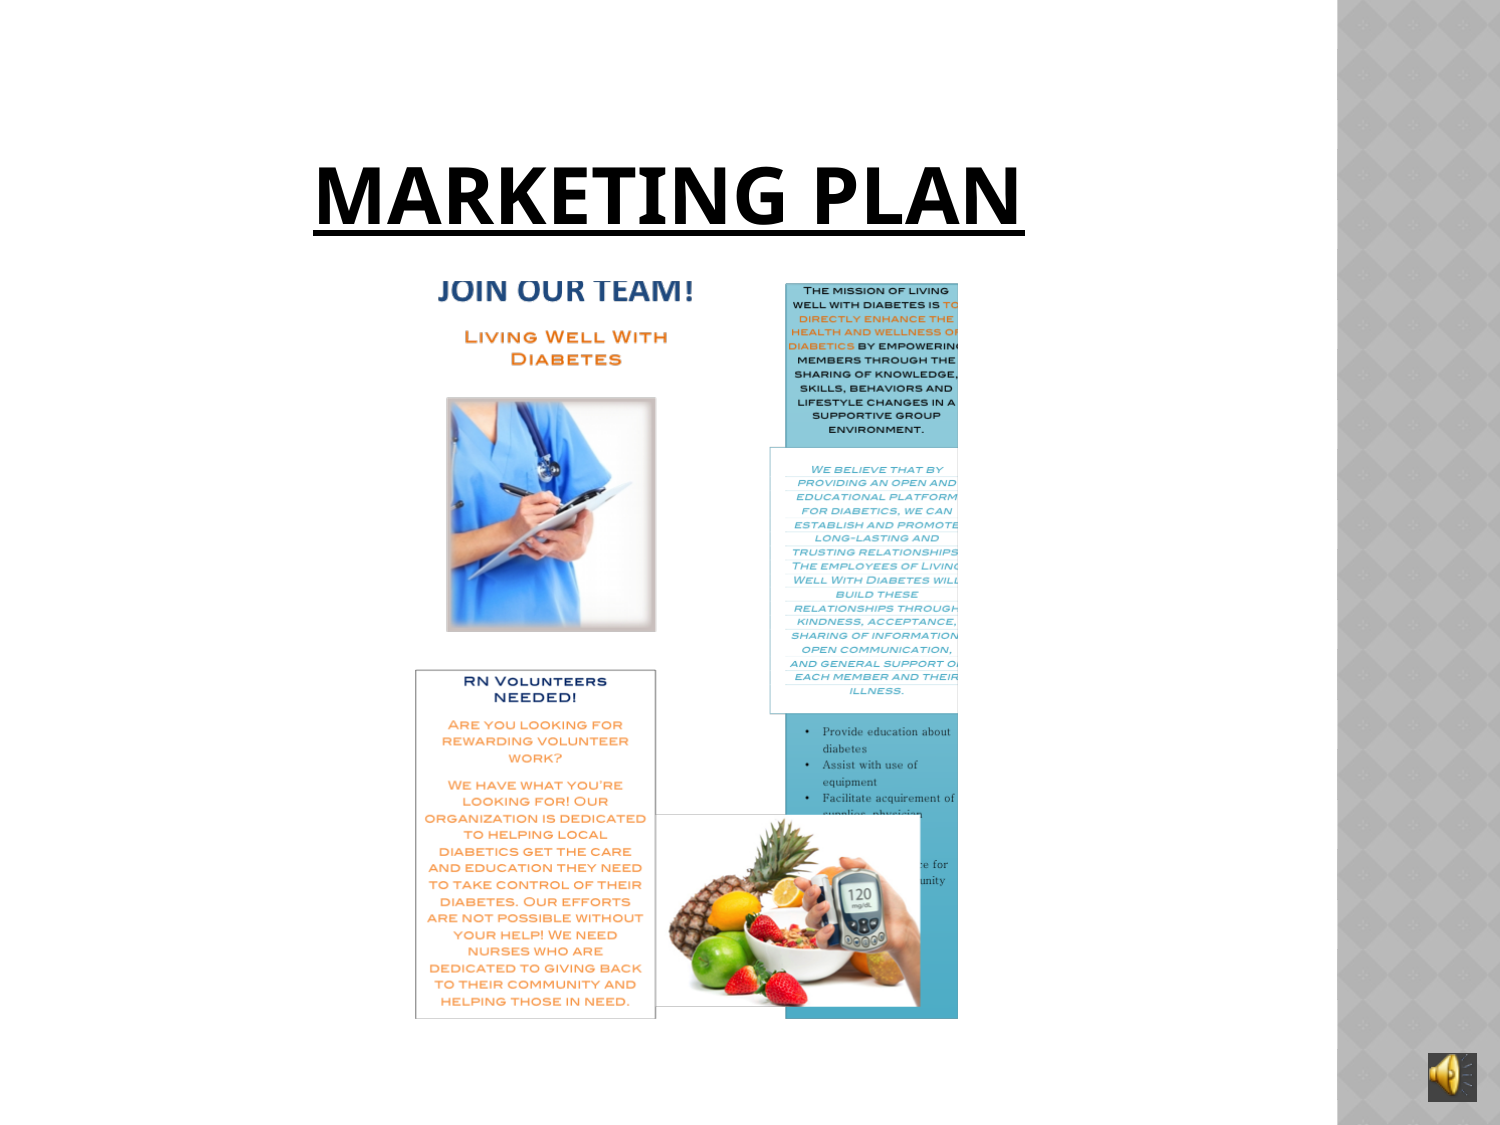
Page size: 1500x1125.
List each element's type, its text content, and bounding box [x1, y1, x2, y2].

title Marketing plan [75, 52, 1263, 240]
picture [1427, 1052, 1479, 1104]
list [361, 263, 977, 1060]
